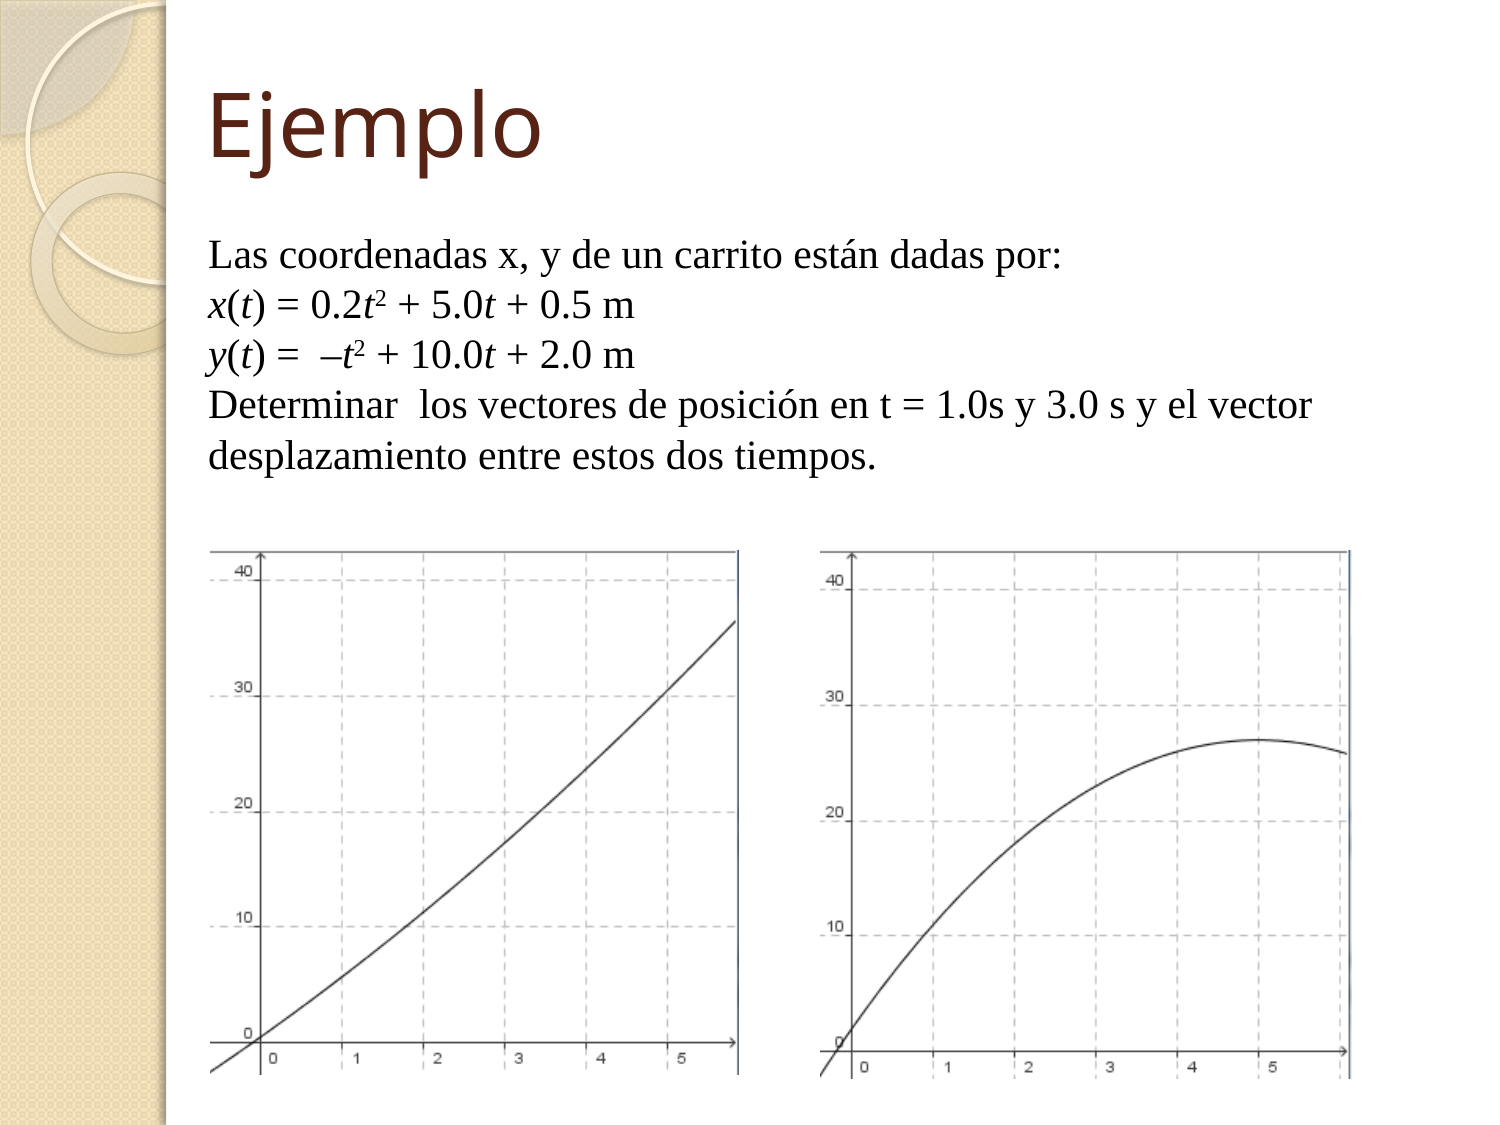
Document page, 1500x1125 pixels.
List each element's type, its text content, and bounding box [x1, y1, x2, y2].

text_box Las coordenadas x, y de un carrito están dadas por: x(t) = 0.2t2 + 5.0t + 0.5 m y(t) = –t2 + 10.0t + 2.0 m Determinar los vectores de posición en t = 1.0s y 3.0 s y el vector desplazamiento entre estos dos tiempos. [193, 219, 1495, 485]
title Ejemplo [190, 58, 1352, 185]
picture [820, 550, 1352, 1080]
picture [209, 550, 739, 1075]
